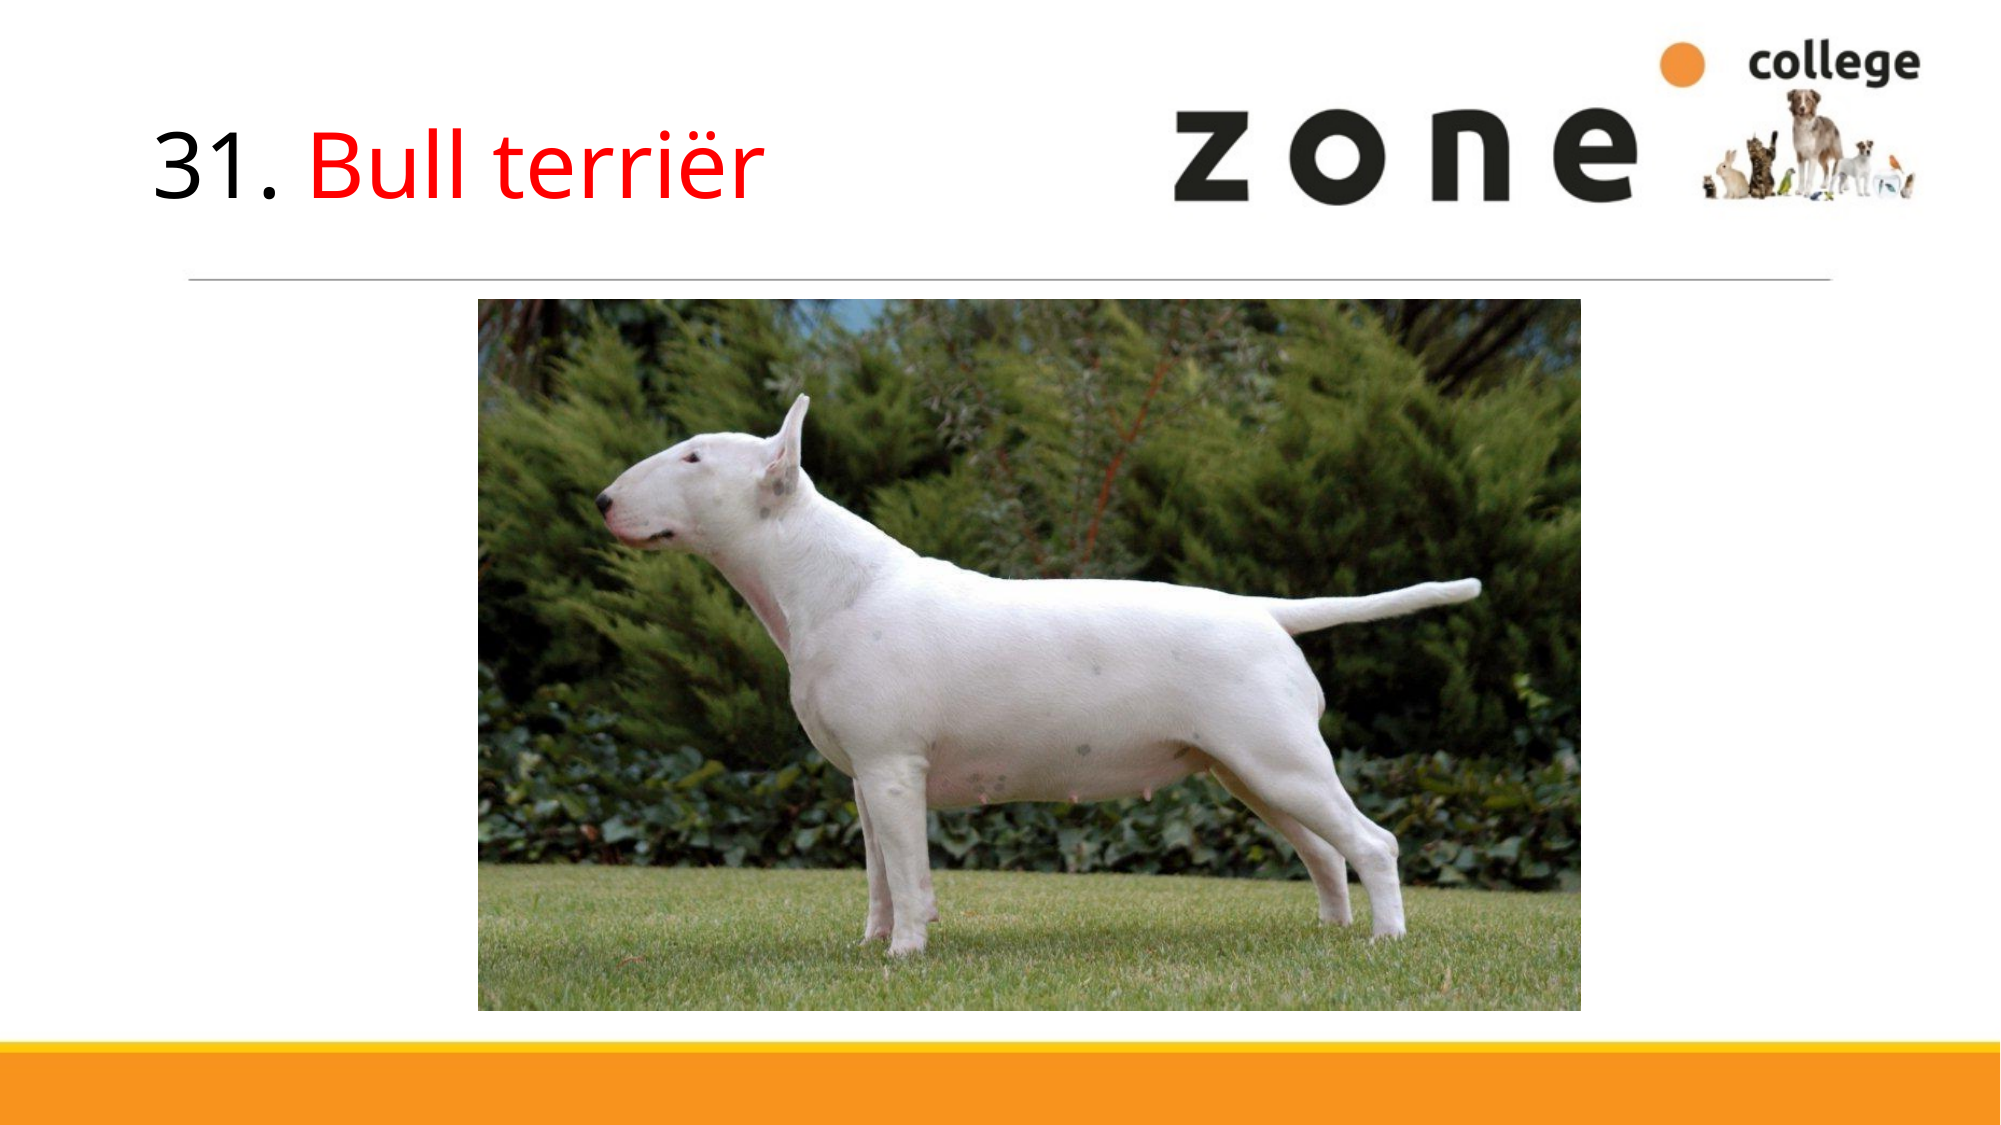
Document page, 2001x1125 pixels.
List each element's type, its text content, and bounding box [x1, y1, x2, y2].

title 31. Bull terriër [137, 59, 1863, 278]
picture [0, 0, 2001, 1125]
